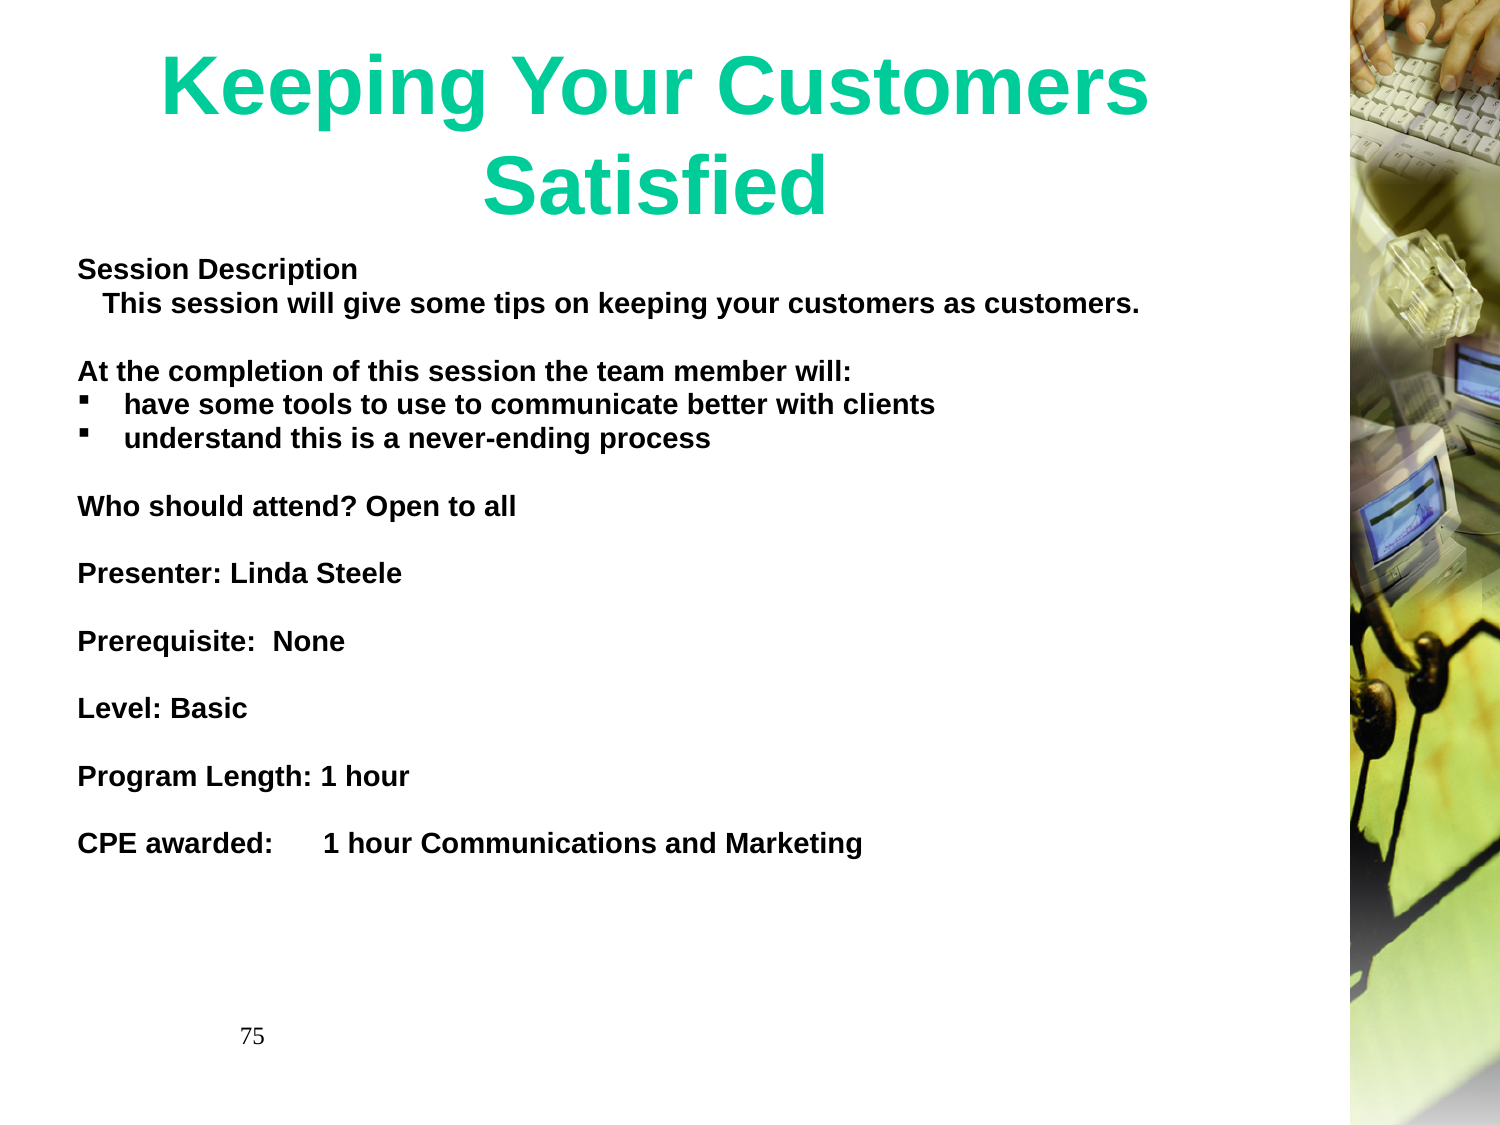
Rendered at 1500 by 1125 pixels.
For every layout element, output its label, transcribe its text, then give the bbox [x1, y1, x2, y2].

title Keeping Your Customers Satisfied [49, 37, 1263, 226]
slide_number 75 [225, 1012, 538, 1088]
picture [1350, 0, 1500, 1125]
list Session Description This session will give some tips on keeping your customers as customers. At the completion of this session the team member will: have some tools to use to communicate better with clients understand this is a never-ending process Who should attend? Open to all Presenter: Linda Steele Prerequisite: None Level: Basic Program Length: 1 hour CPE awarded: 1 hour Communications and Marketing [62, 249, 1276, 926]
